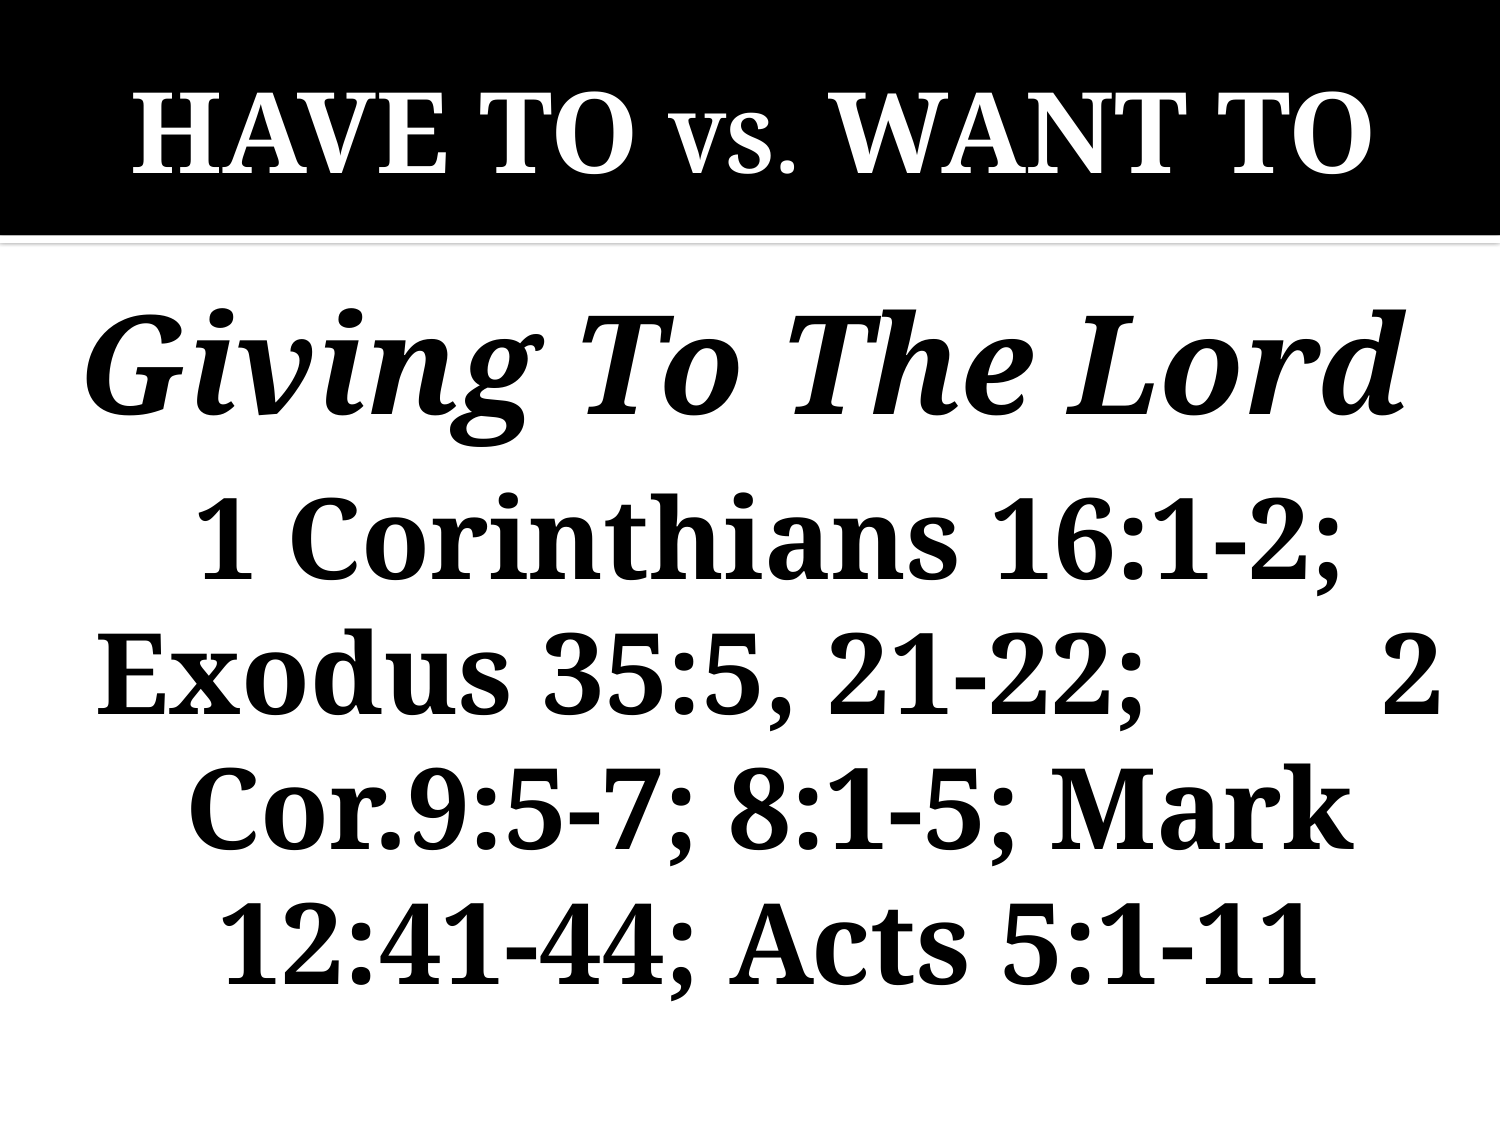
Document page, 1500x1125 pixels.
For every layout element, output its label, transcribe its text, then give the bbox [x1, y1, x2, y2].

title HAVE TO VS. WANT TO [0, 25, 1500, 231]
list Giving To The Lord 1 Corinthians 16:1-2; Exodus 35:5, 21-22; 2 Cor.9:5-7; 8:1-5; Mark 12:41-44; Acts 5:1-11 [0, 262, 1475, 1125]
